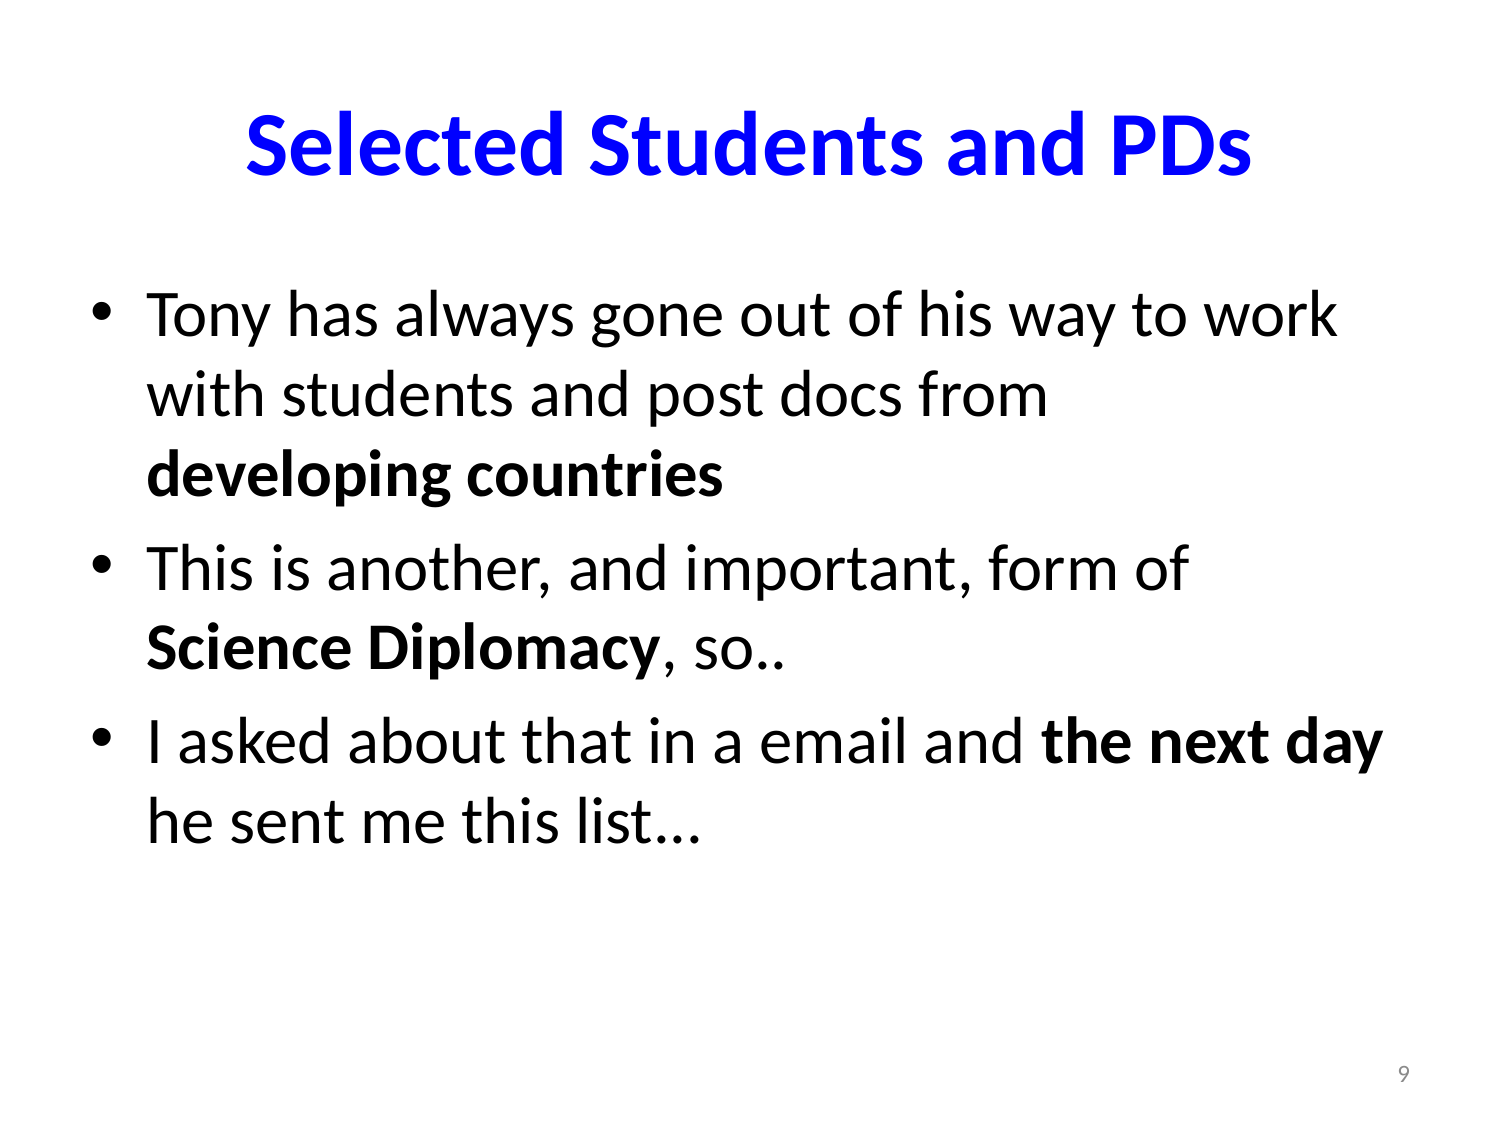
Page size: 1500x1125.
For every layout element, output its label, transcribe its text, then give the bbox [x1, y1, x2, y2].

list Tony has always gone out of his way to work with students and post docs from developing countries This is another, and important, form of Science Diplomacy, so.. I asked about that in a email and the next day he sent me this list... [75, 262, 1425, 1005]
slide_number 9 [1074, 1042, 1425, 1103]
title Selected Students and PDs [75, 45, 1425, 233]
